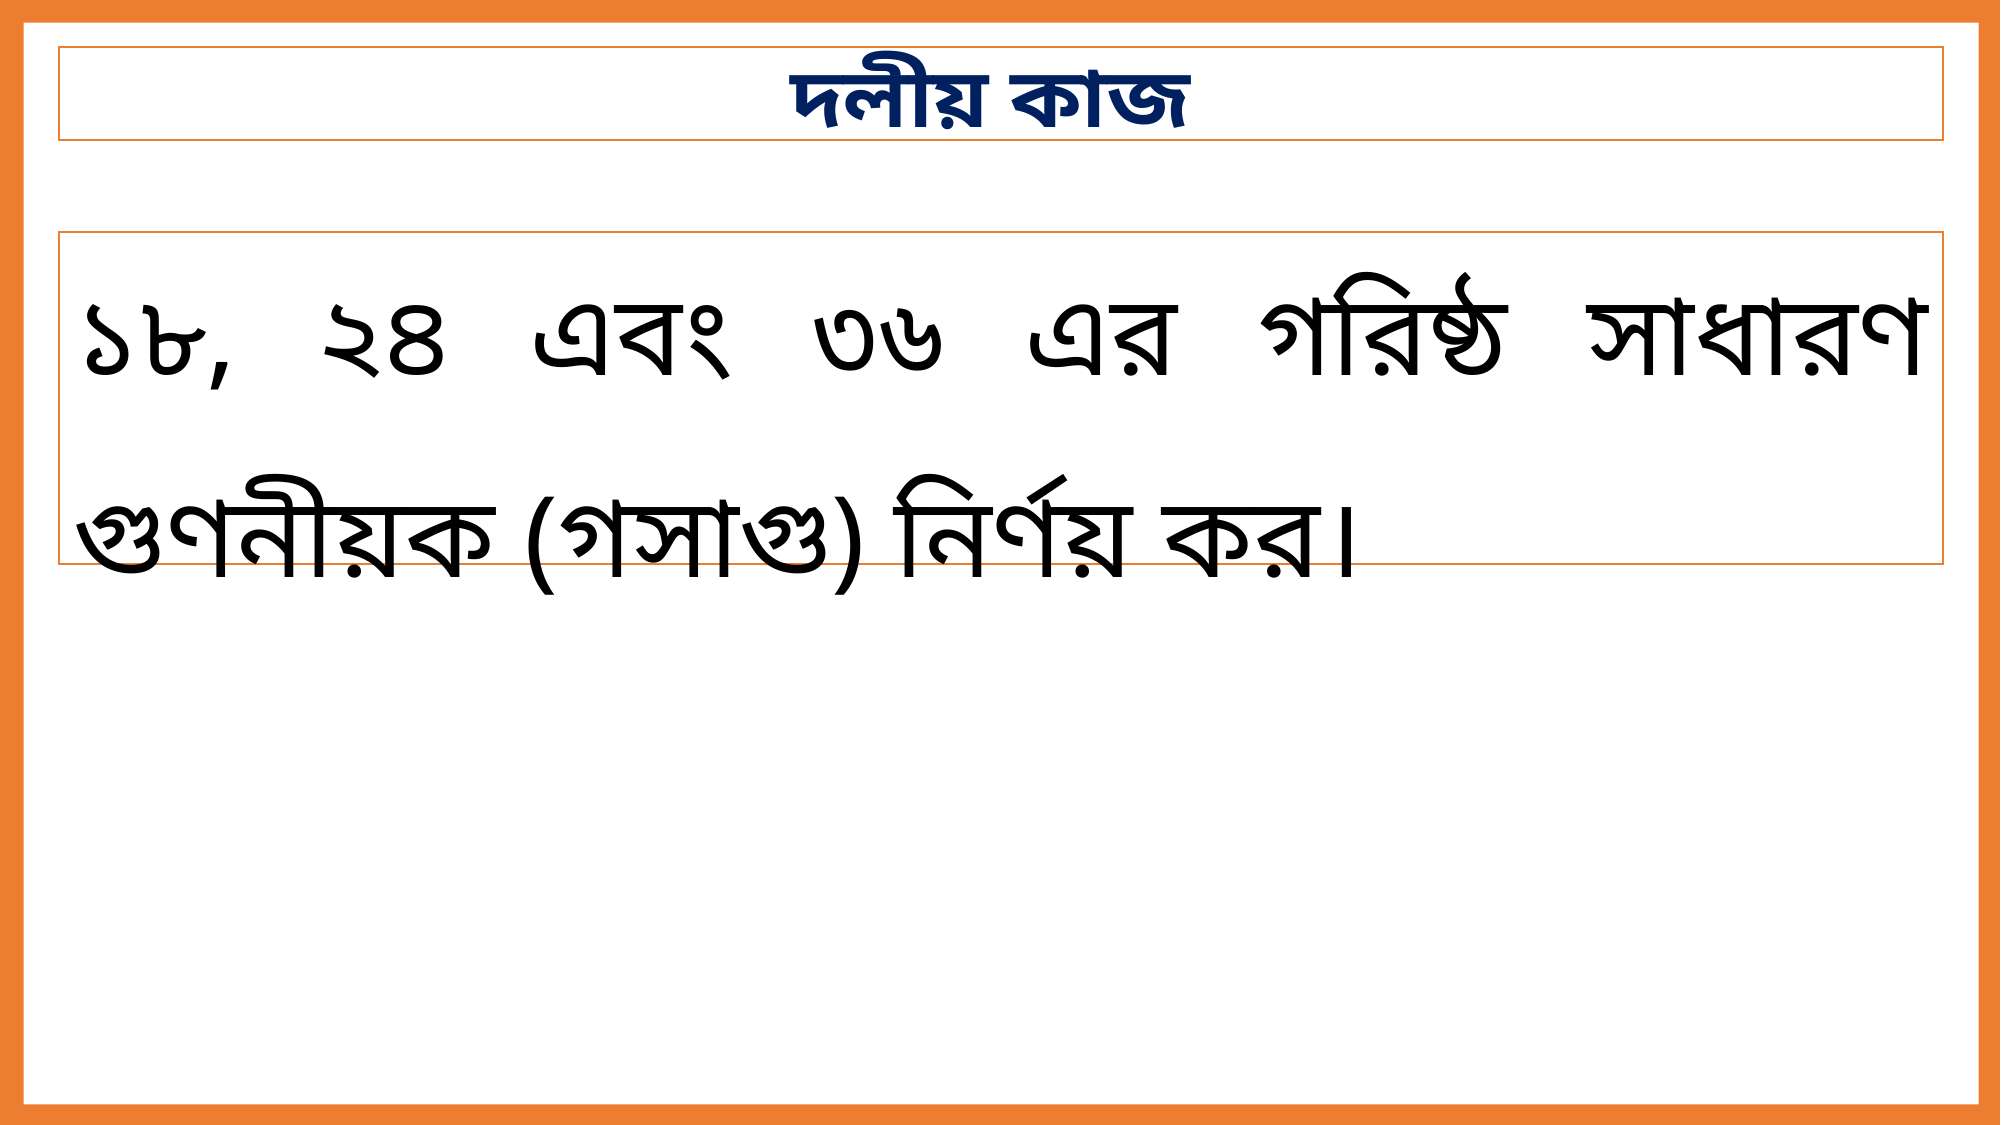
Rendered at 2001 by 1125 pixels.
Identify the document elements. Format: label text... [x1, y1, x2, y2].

text_box ১৮, ২৪ এবং ৩৬ এর গরিষ্ঠ সাধারণ গুণনীয়ক (গসাগু) নির্ণয় কর। [58, 231, 1944, 565]
text_box দলীয় কাজ [58, 46, 1944, 141]
text_box [0, 0, 2000, 1125]
